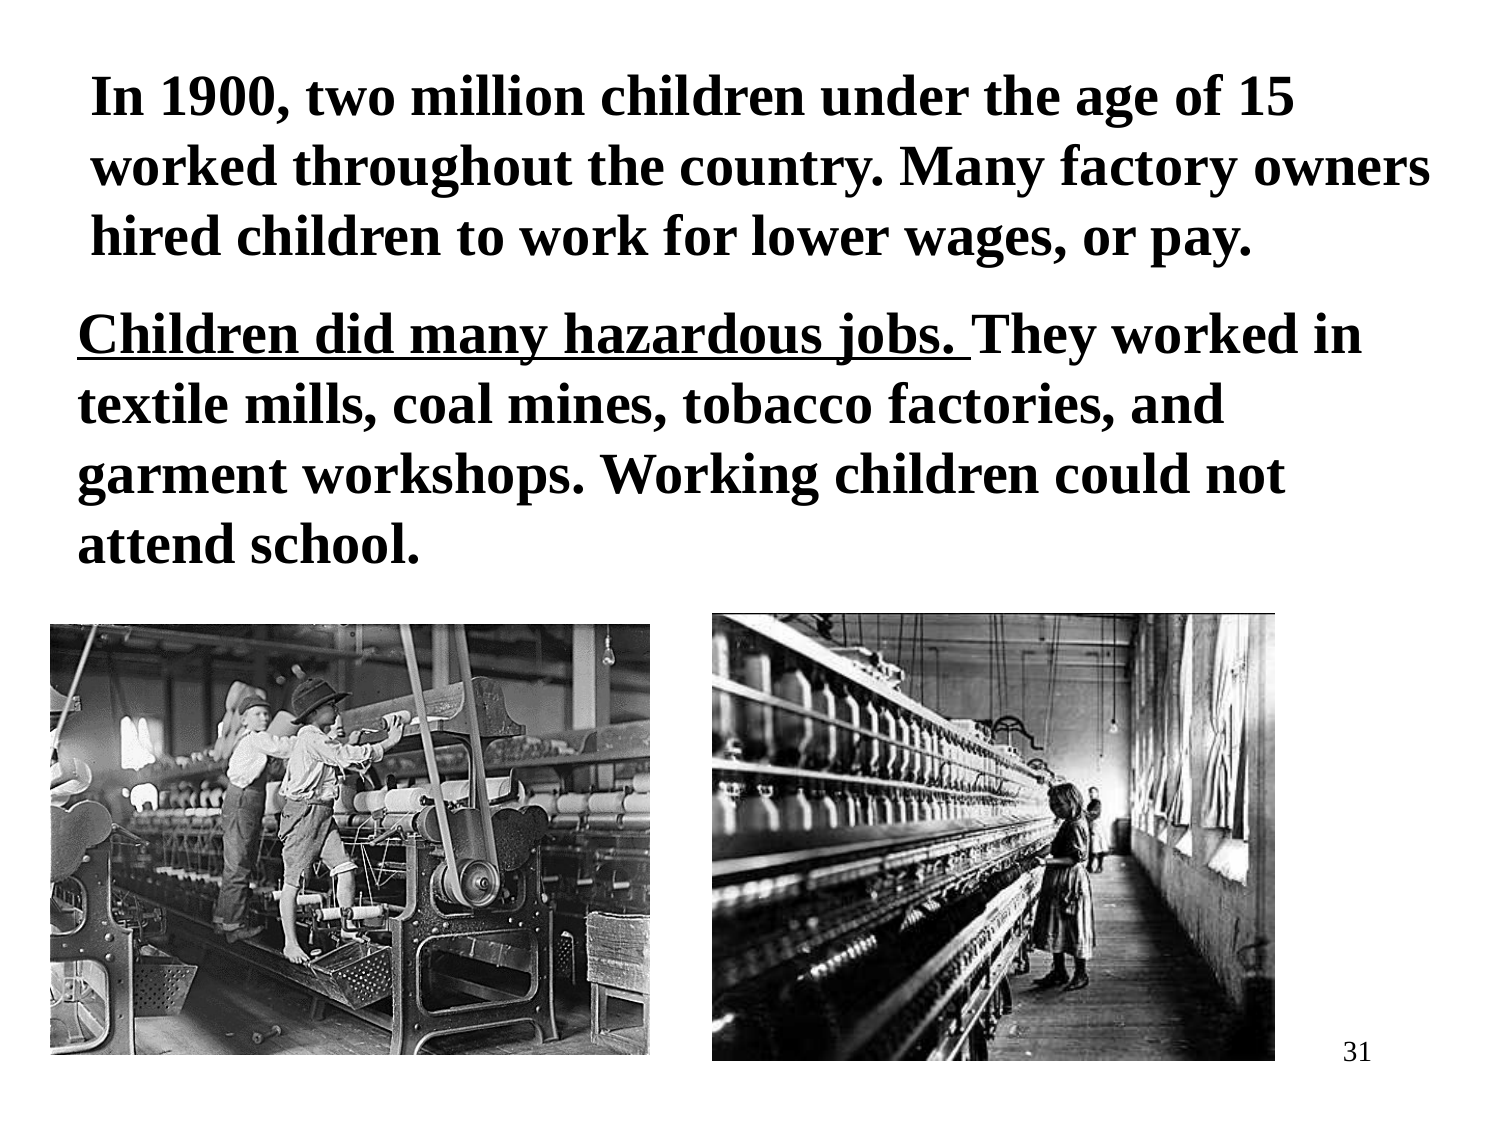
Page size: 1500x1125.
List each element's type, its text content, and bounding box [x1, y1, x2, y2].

picture [49, 624, 651, 1056]
text_box Children did many hazardous jobs. They worked in textile mills, coal mines, tobacco factories, and garment workshops. Working children could not attend school. [62, 287, 1463, 515]
text_box In 1900, two million children under the age of 15 worked throughout the country. Many factory owners hired children to work for lower wages, or pay. [75, 50, 1463, 278]
picture [712, 613, 1276, 1062]
text_box ‹#› [1074, 1024, 1388, 1100]
